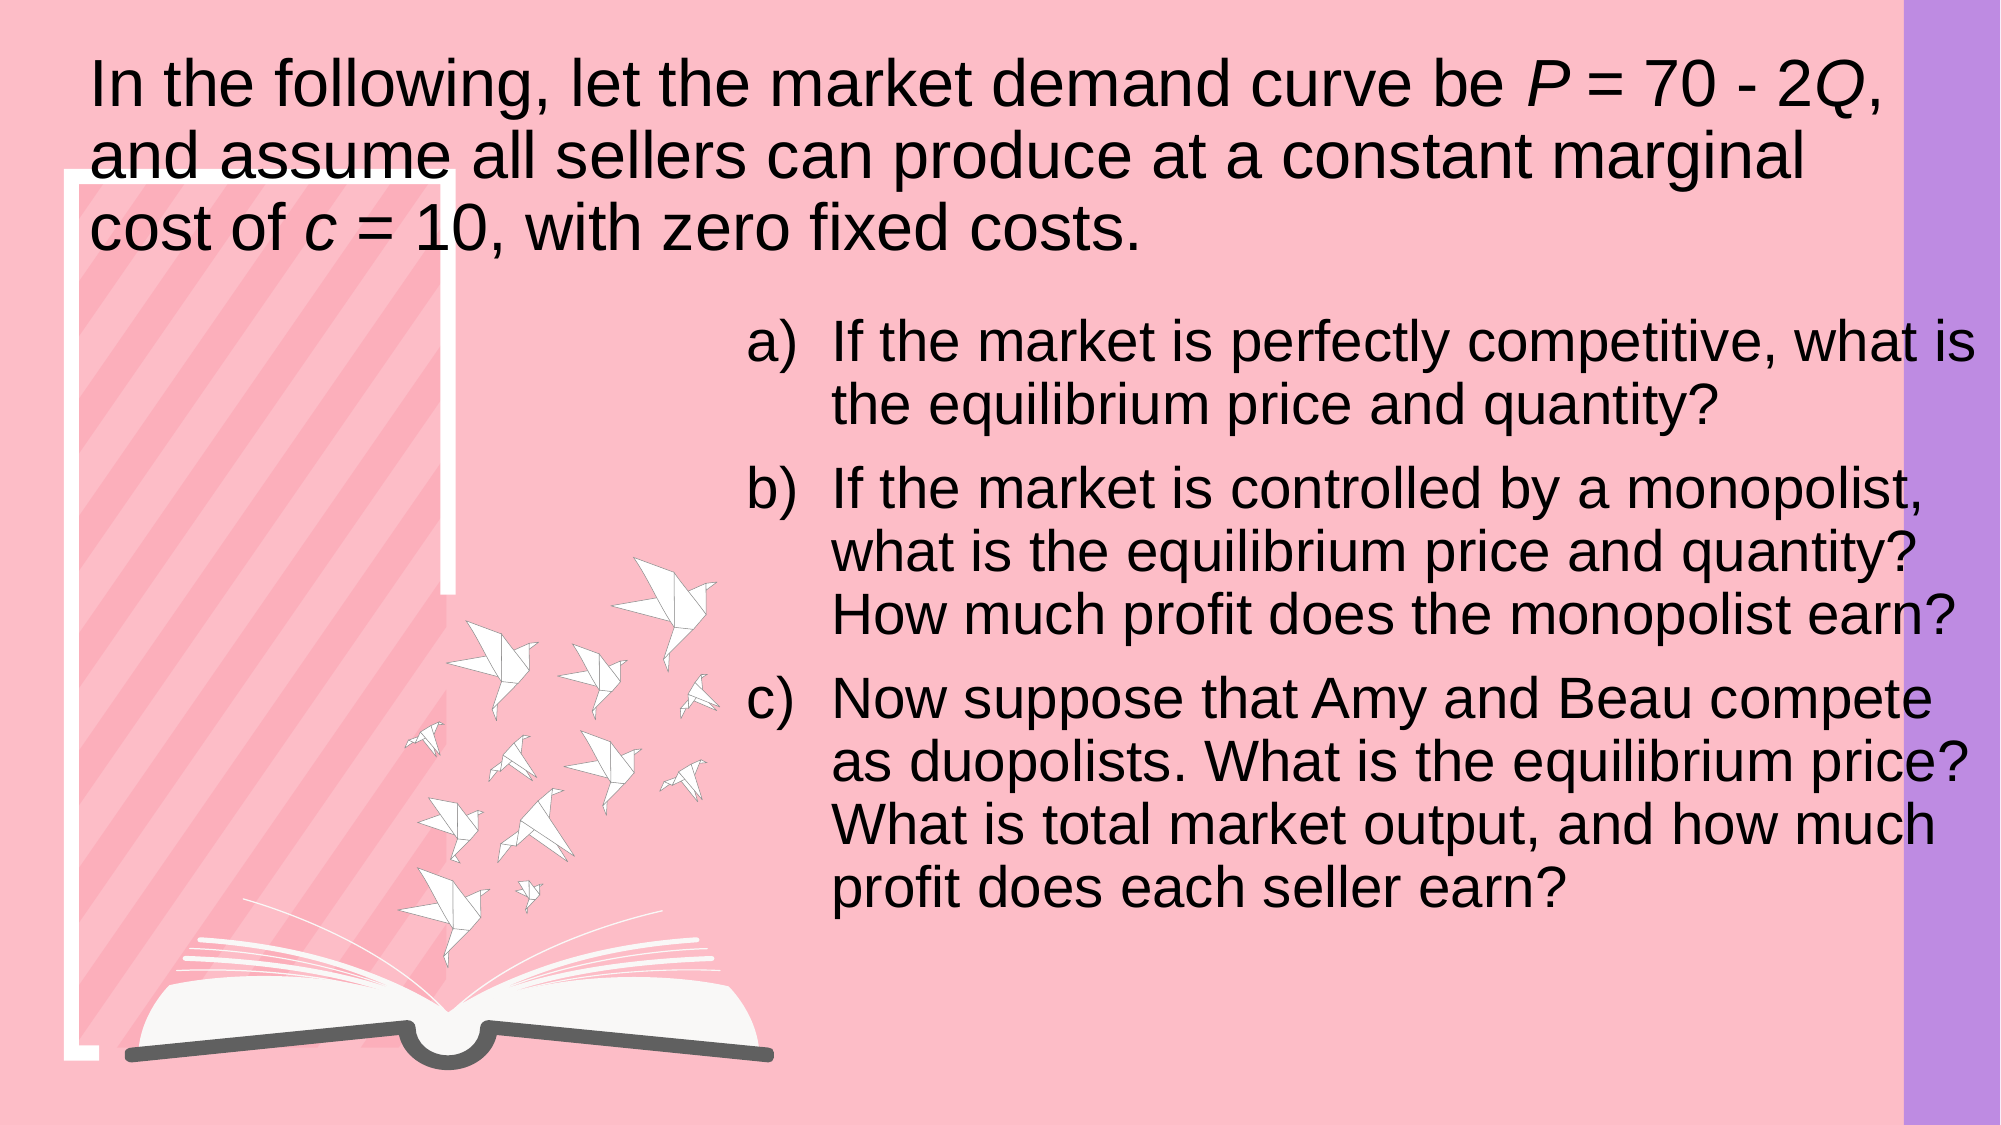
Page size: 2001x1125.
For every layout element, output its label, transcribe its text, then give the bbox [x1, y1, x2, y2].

list If the market is perfectly competitive, what is the equilibrium price and quantity? If the market is controlled by a monopolist, what is the equilibrium price and quantity? How much profit does the monopolist earn? Now suppose that Amy and Beau compete as duopolists. What is the equilibrium price? What is total market output, and how much profit does each seller earn? [732, 304, 2000, 1093]
title In the following, let the market demand curve be P = 70 - 2Q, and assume all sellers can produce at a constant marginal cost of c = 10, with zero fixed costs. [75, 41, 1915, 278]
